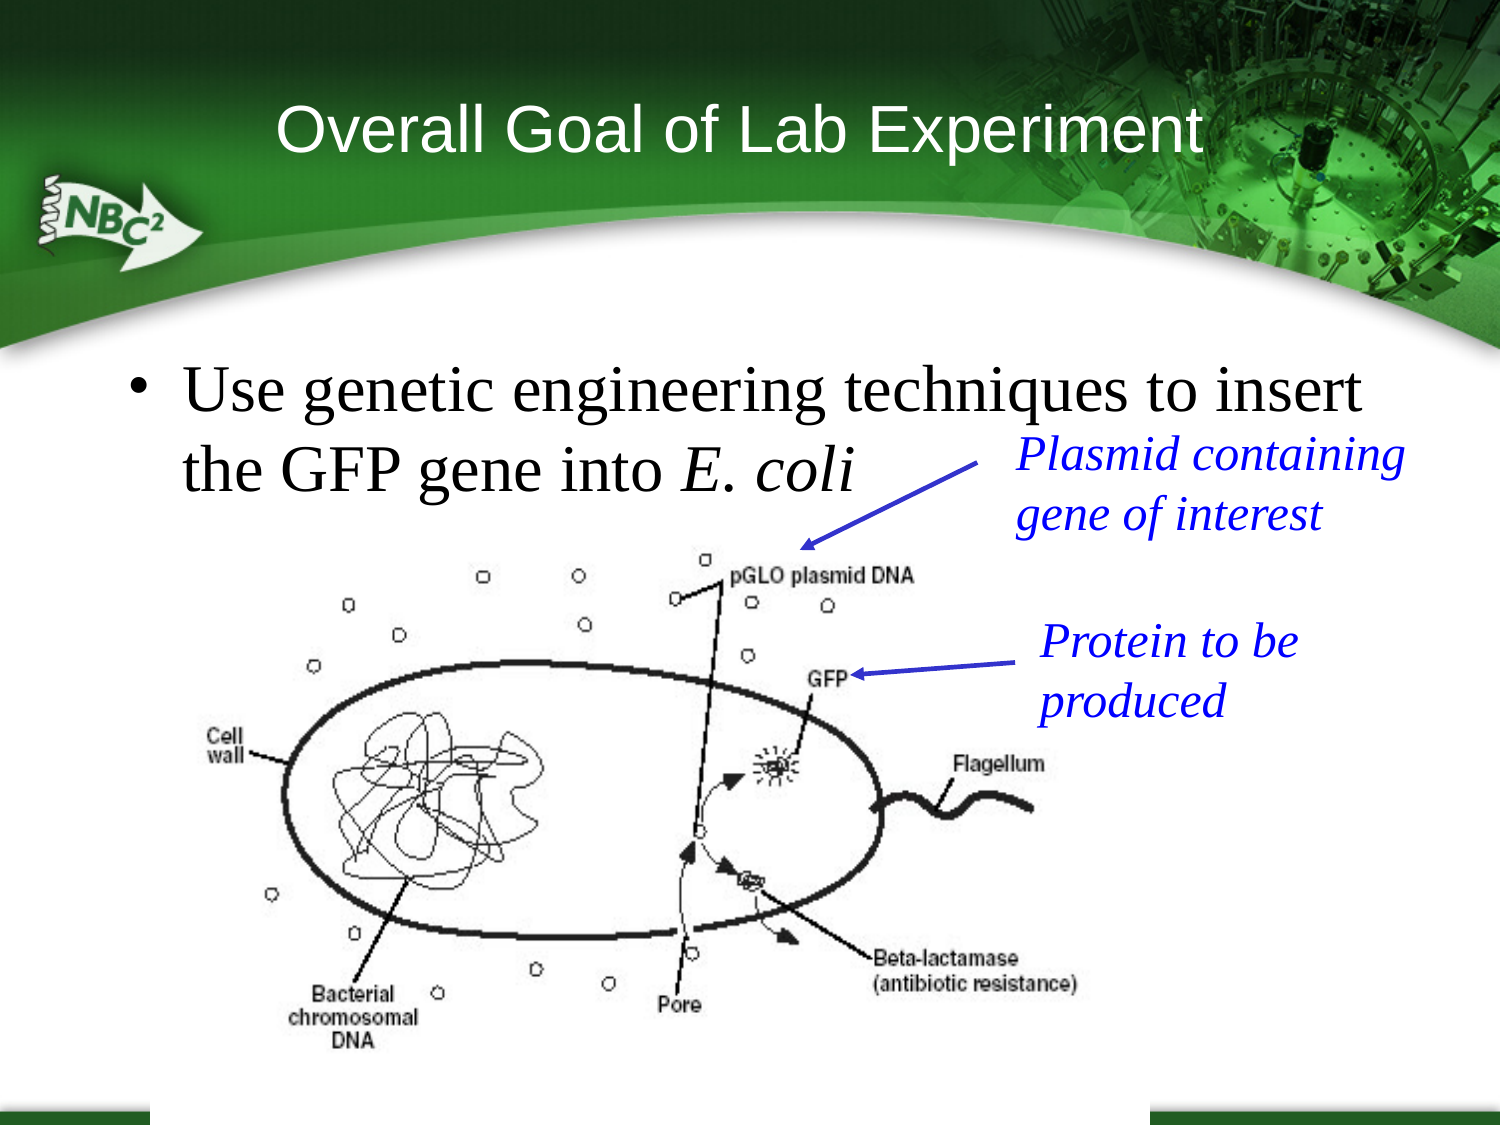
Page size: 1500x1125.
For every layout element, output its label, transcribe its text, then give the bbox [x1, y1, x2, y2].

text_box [799, 412, 1439, 550]
text_box [112, 37, 1388, 225]
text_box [849, 599, 1466, 737]
picture [0, 0, 1500, 1125]
text_box Overall Goal of Lab Experiment [260, 78, 1220, 173]
text_box Use genetic engineering techniques to insert the GFP gene into E. coli [112, 337, 1388, 1075]
